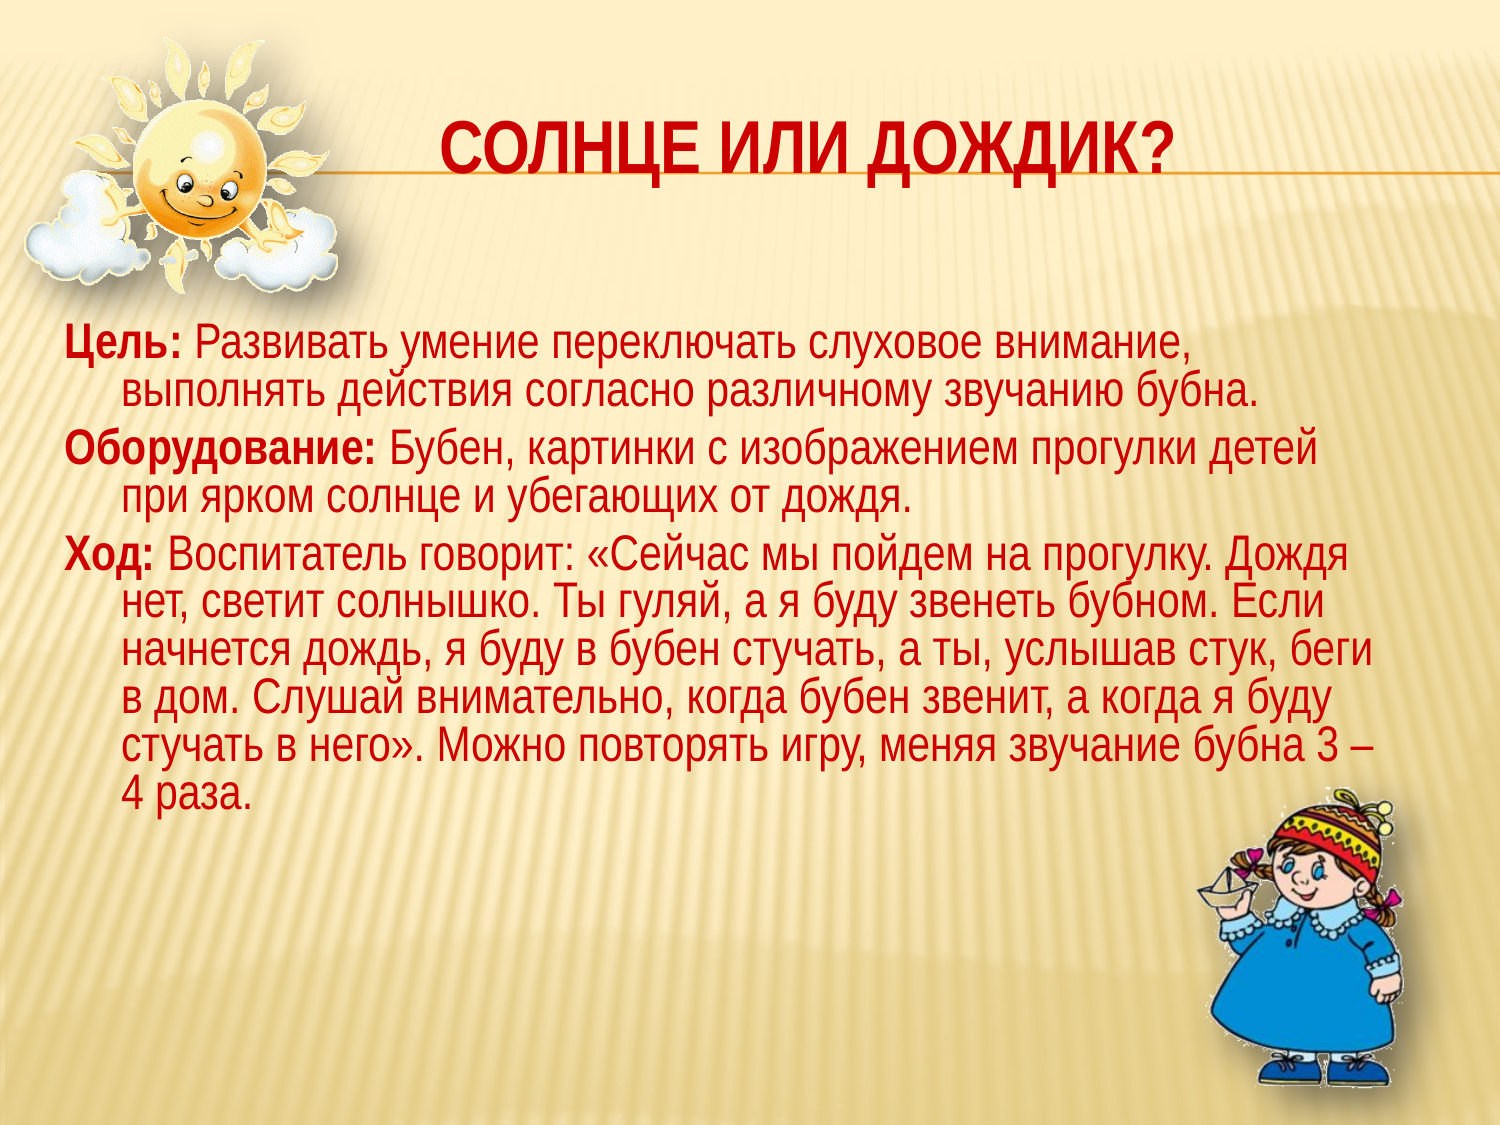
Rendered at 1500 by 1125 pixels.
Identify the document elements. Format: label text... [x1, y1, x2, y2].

title СОЛНЦЕ ИЛИ ДОЖДИК? [425, 62, 1425, 225]
picture [24, 37, 338, 294]
list Цель: Развивать умение переключать слуховое внимание, выполнять действия согласно различному звучанию бубна. Оборудование: Бубен, картинки с изображением прогулки детей при ярком солнце и убегающих от дождя. Ход: Воспитатель говорит: «Сейчас мы пойдем на прогулку. Дождя нет, светит солнышко. Ты гуляй, а я буду звенеть бубном. Если начнется дождь, я буду в бубен стучать, а ты, услышав стук, беги в дом. Слушай внимательно, когда бубен звенит, а когда я буду стучать в него». Можно повторять игру, меняя звучание бубна 3 – 4 раза. [50, 312, 1400, 963]
picture [1149, 787, 1463, 1101]
